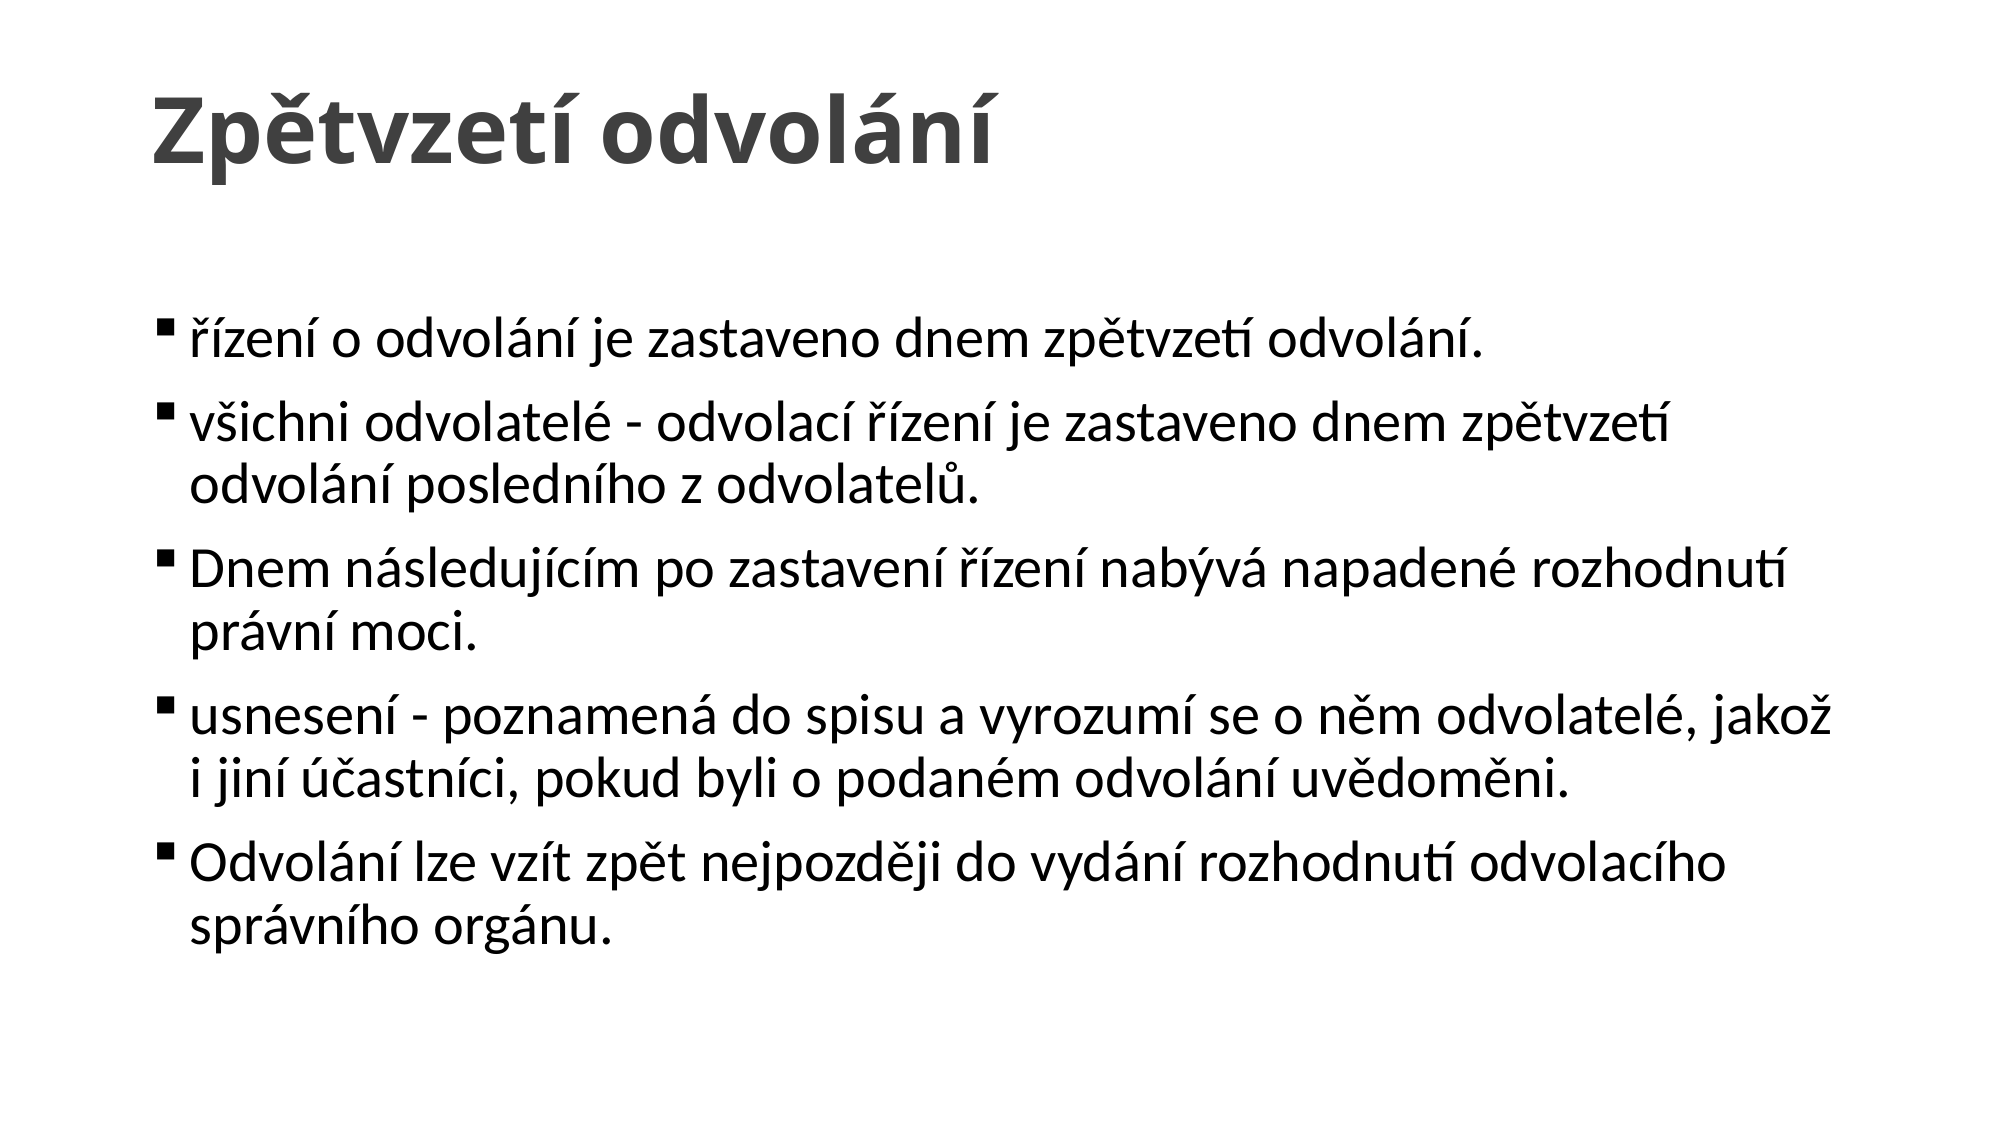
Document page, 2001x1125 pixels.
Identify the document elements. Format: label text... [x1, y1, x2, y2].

list řízení o odvolání je zastaveno dnem zpětvzetí odvolání. všichni odvolatelé - odvolací řízení je zastaveno dnem zpětvzetí odvolání posledního z odvolatelů. Dnem následujícím po zastavení řízení nabývá napadené rozhodnutí právní moci. usnesení - poznamená do spisu a vyrozumí se o něm odvolatelé, jakož i jiní účastníci, pokud byli o podaném odvolání uvědoměni. Odvolání lze vzít zpět nejpozději do vydání rozhodnutí odvolacího správního orgánu. [137, 299, 1863, 1014]
title Zpětvzetí odvolání [137, 59, 1863, 278]
